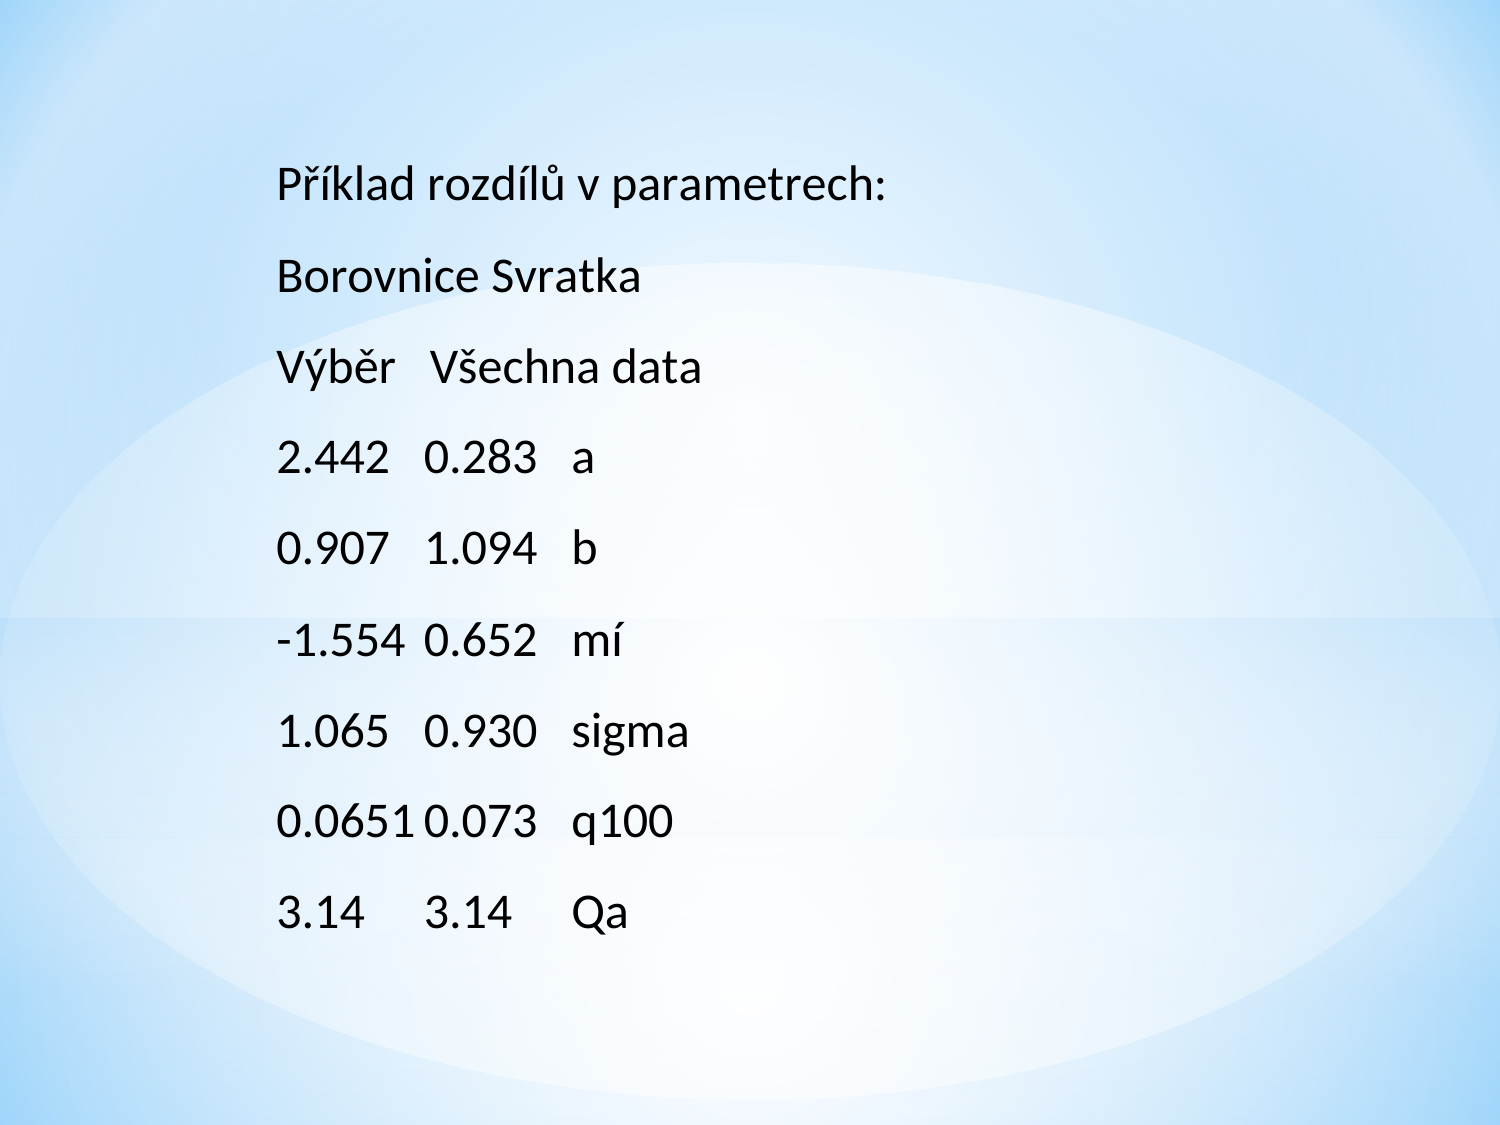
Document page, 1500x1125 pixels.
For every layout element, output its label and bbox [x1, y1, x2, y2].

picture [276, 153, 1224, 973]
